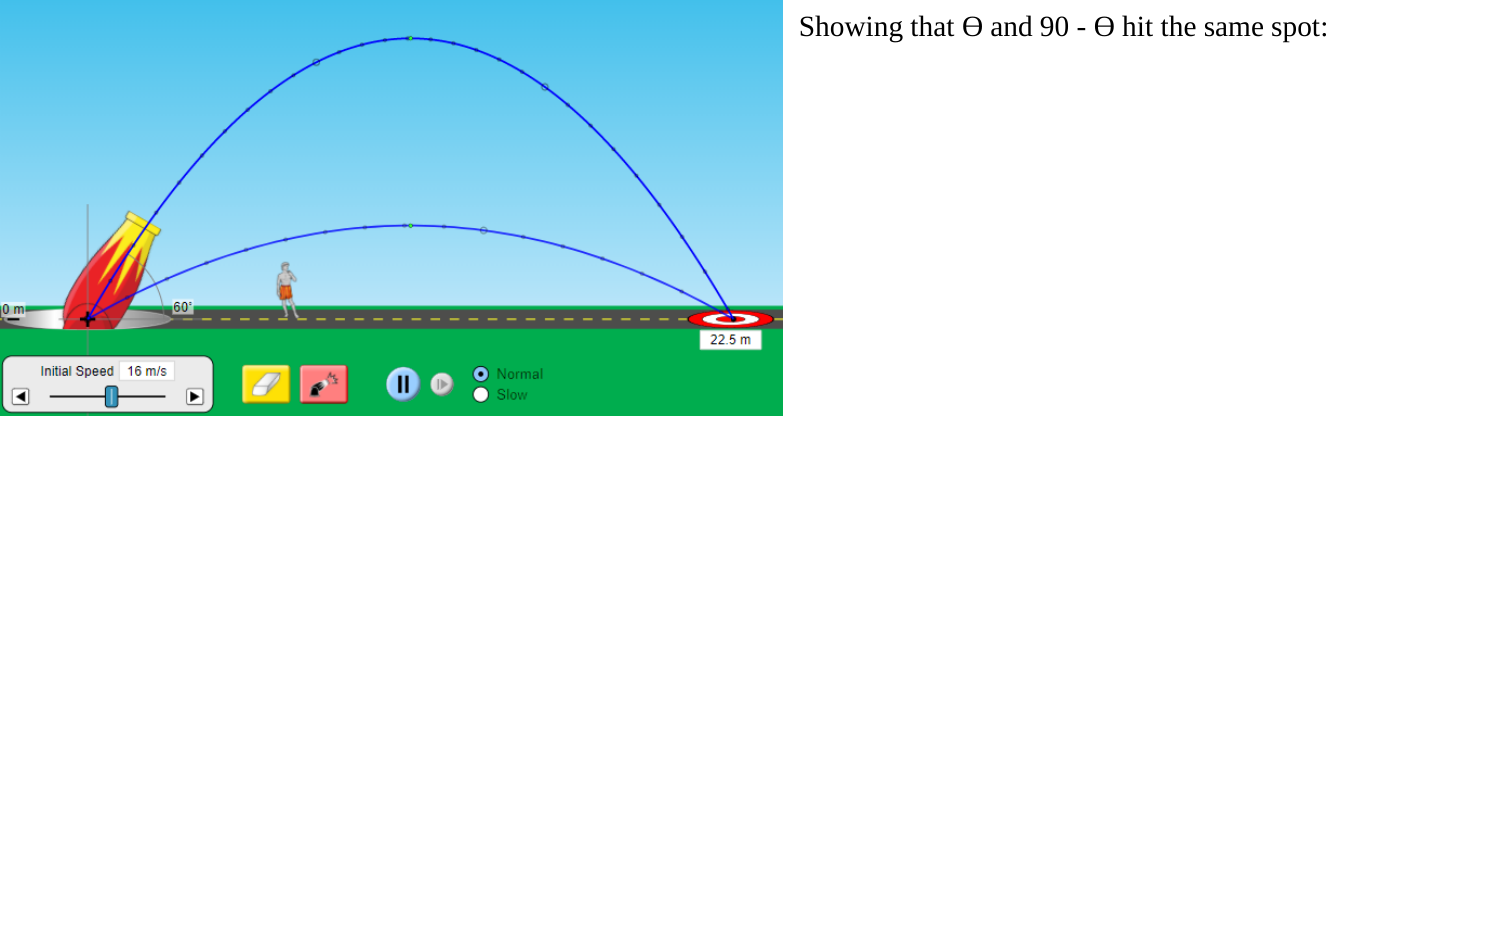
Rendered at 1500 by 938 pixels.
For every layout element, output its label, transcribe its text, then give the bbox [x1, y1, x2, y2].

picture [0, 0, 783, 416]
text_box Showing that ϴ and 90 - ϴ hit the same spot: [784, 0, 1344, 50]
